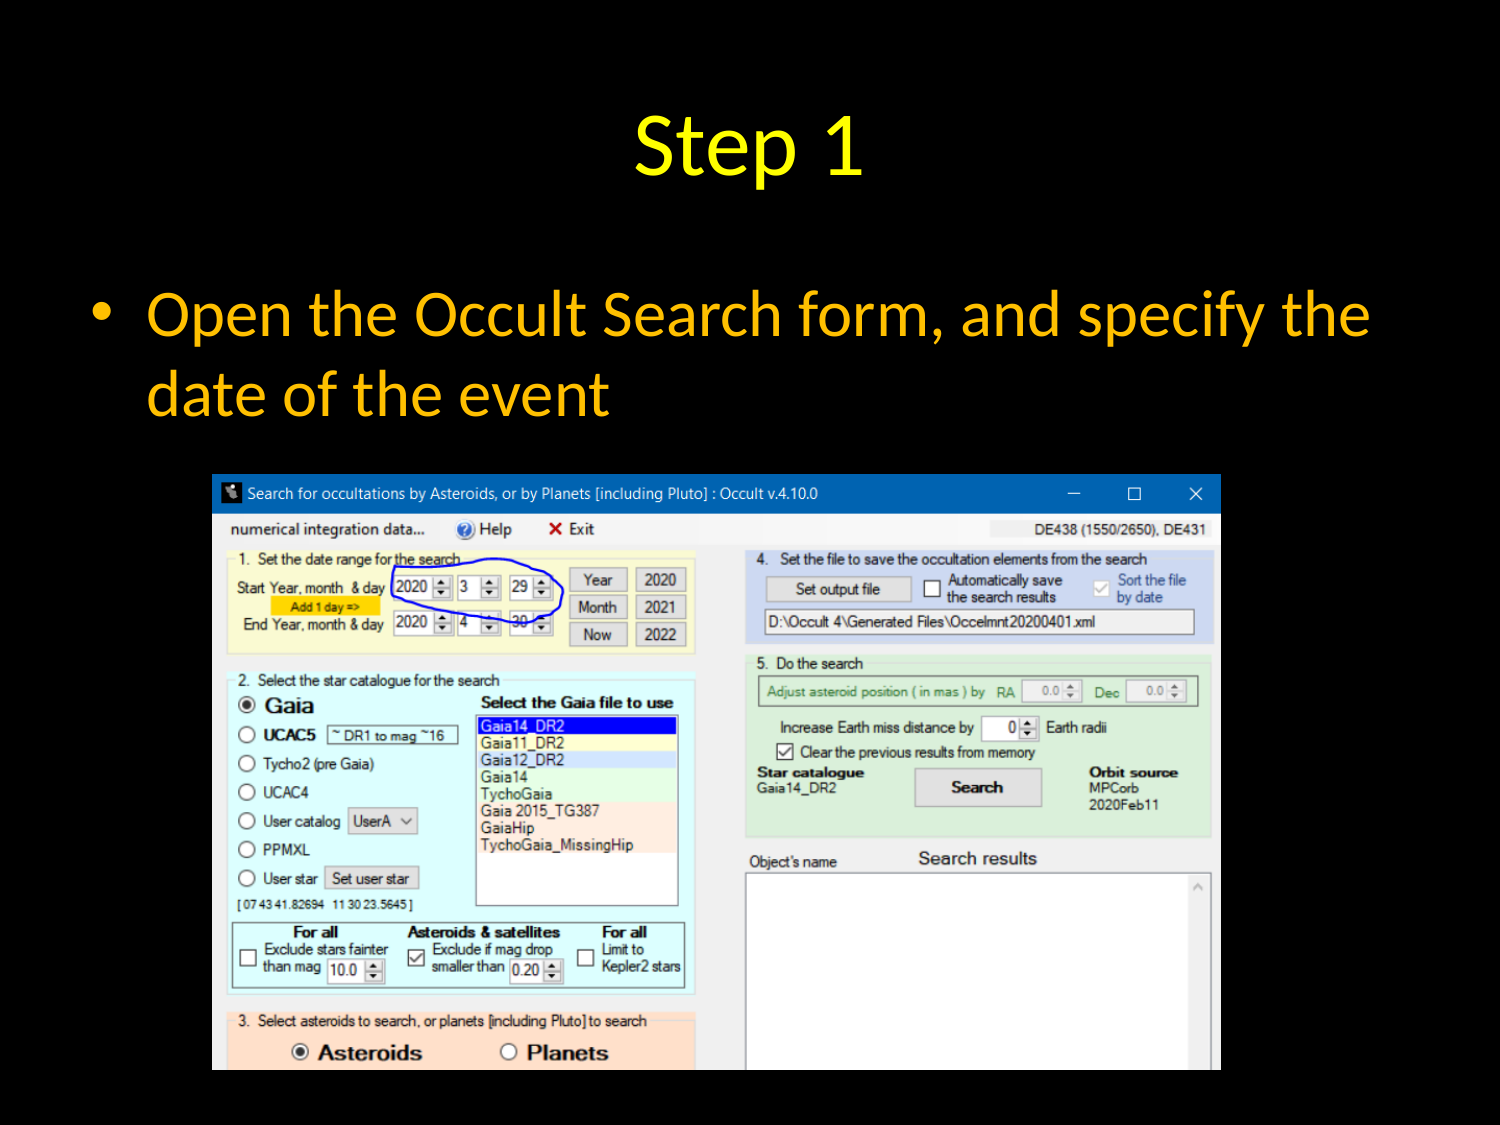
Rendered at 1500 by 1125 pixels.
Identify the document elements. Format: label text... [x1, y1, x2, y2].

title Step 1 [75, 45, 1425, 233]
list Open the Occult Search form, and specify the date of the event [75, 262, 1425, 488]
picture [212, 474, 1221, 1070]
